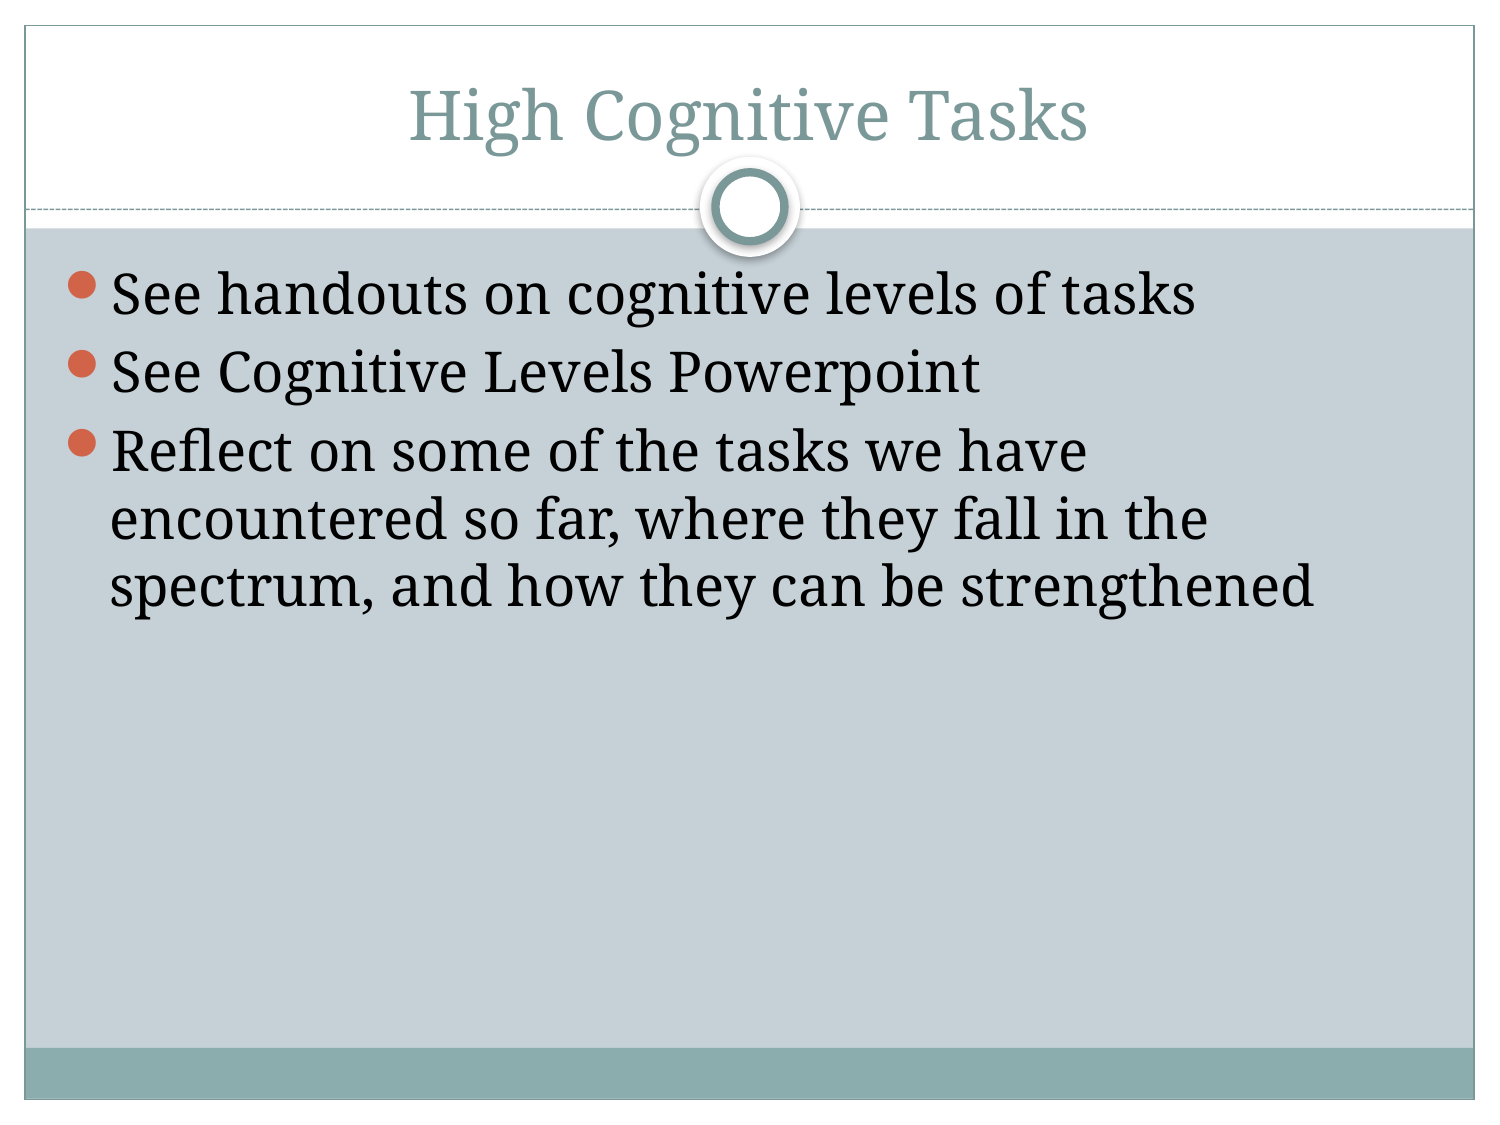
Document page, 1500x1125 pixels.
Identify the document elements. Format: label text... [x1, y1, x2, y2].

list See handouts on cognitive levels of tasks See Cognitive Levels Powerpoint Reflect on some of the tasks we have encountered so far, where they fall in the spectrum, and how they can be strengthened [49, 250, 1445, 1001]
title High Cognitive Tasks [49, 37, 1450, 162]
